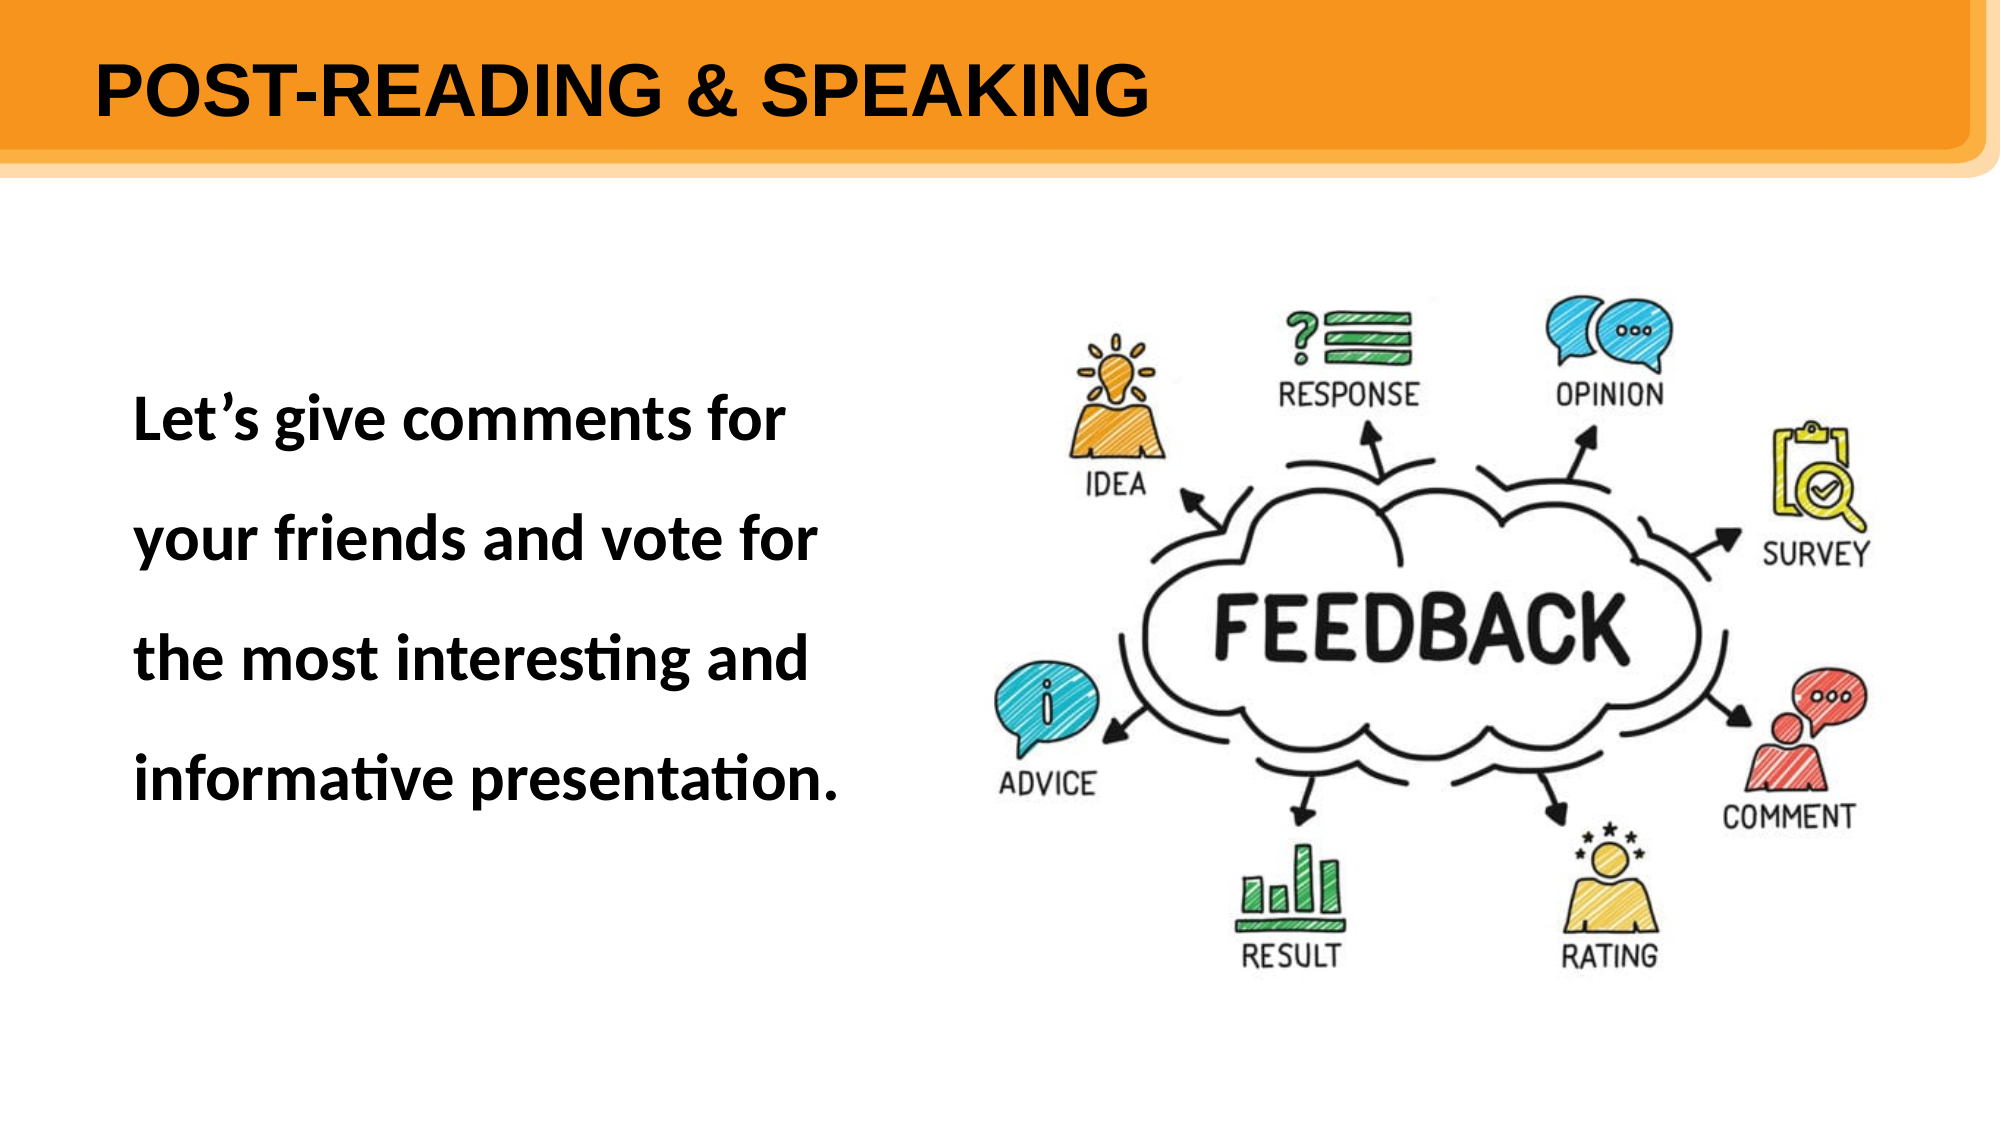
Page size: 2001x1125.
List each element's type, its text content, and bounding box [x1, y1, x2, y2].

picture [924, 240, 1945, 1022]
text_box Let’s give comments for your friends and vote for the most interesting and informative presentation. [118, 326, 858, 821]
picture [0, 0, 2000, 178]
